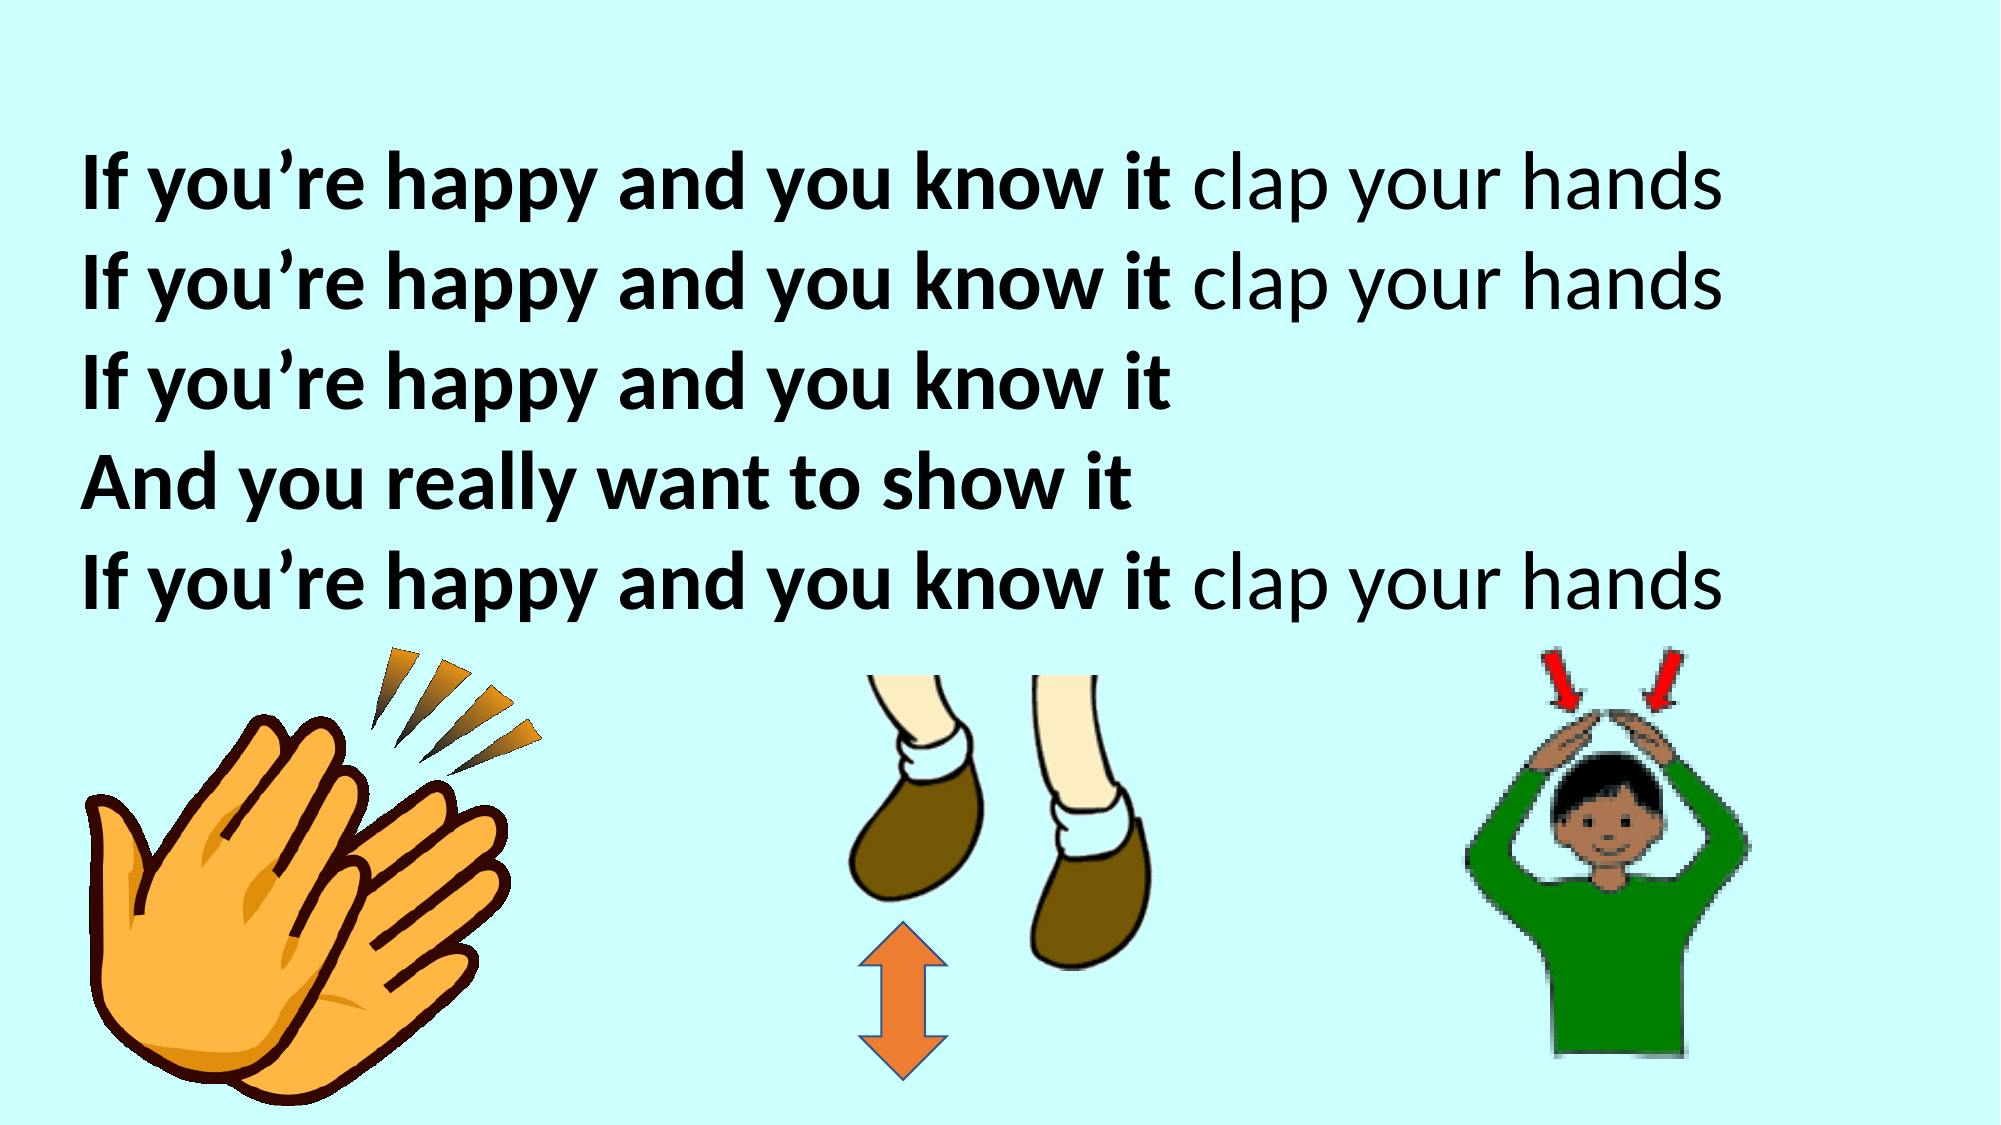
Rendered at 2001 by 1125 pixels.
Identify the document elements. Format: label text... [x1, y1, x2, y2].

picture [1407, 638, 1828, 1060]
picture [65, 638, 552, 1125]
picture [789, 674, 1210, 971]
text_box If you’re happy and you know it clap your hands If you’re happy and you know it clap your hands If you’re happy and you know it And you really want to show it If you’re happy and you know it clap your hands [65, 118, 1828, 634]
text_box [857, 971, 950, 1082]
